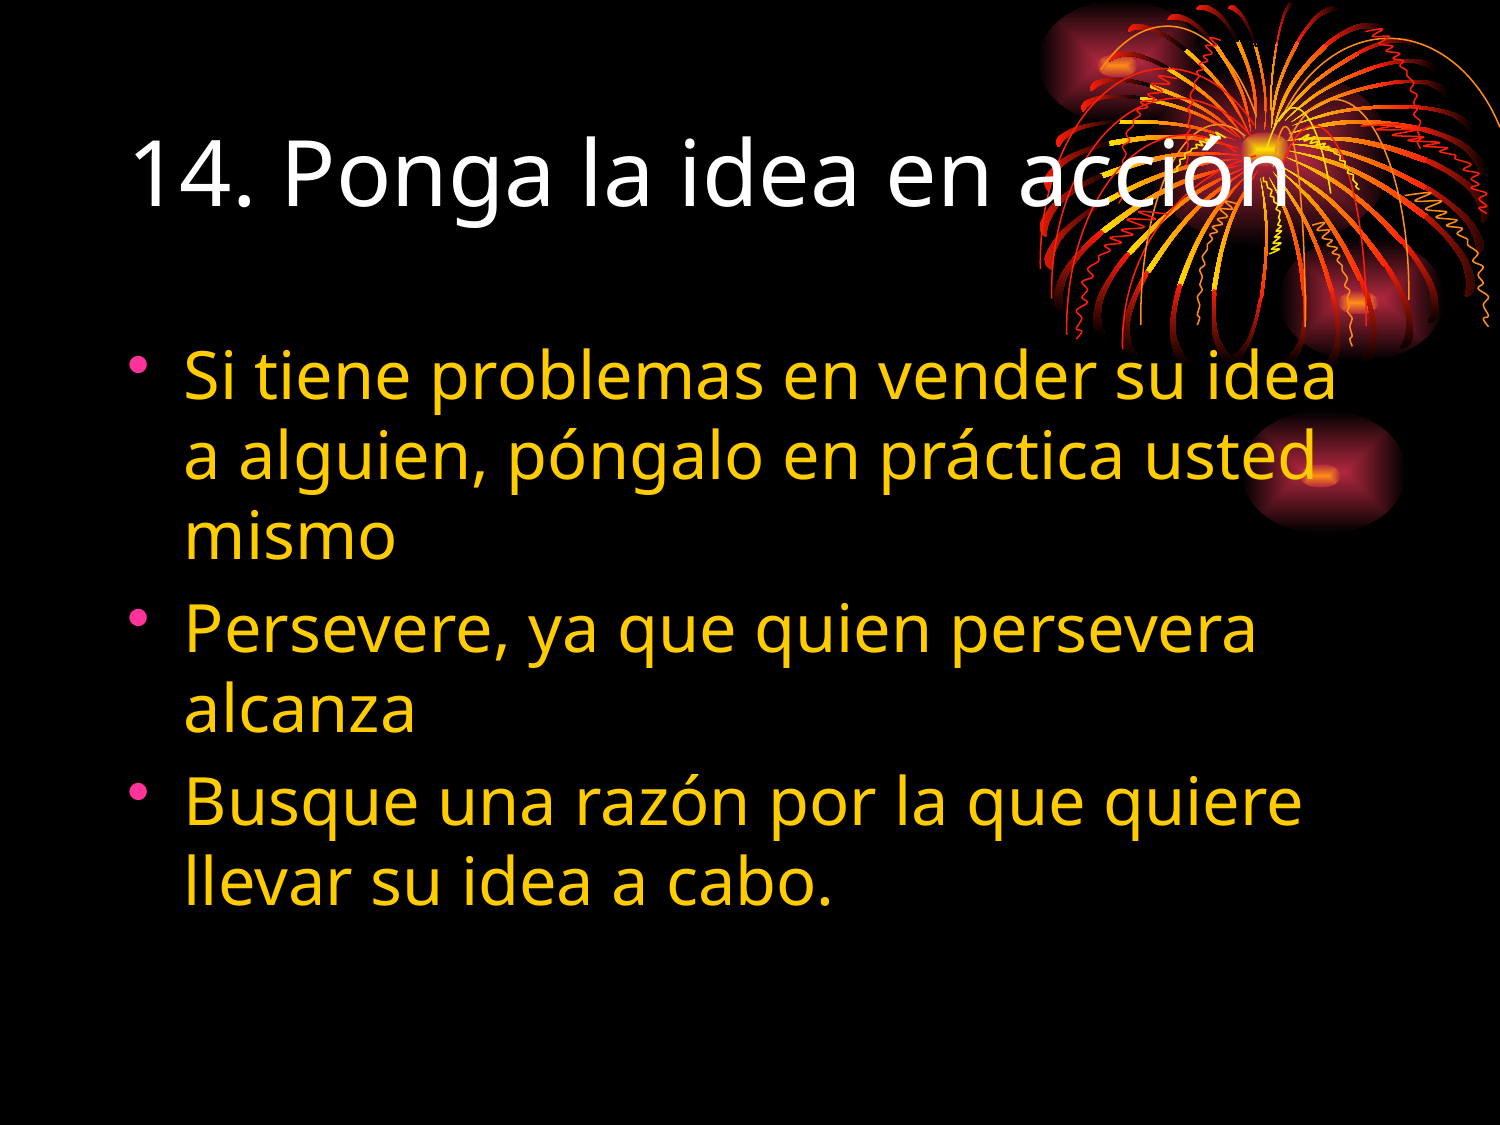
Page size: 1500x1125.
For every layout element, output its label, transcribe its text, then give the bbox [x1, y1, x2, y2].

title 14. Ponga la idea en acción [112, 49, 1388, 290]
list Si tiene problemas en vender su idea a alguien, póngalo en práctica usted mismo Persevere, ya que quien persevera alcanza Busque una razón por la que quiere llevar su idea a cabo. [112, 324, 1388, 1001]
